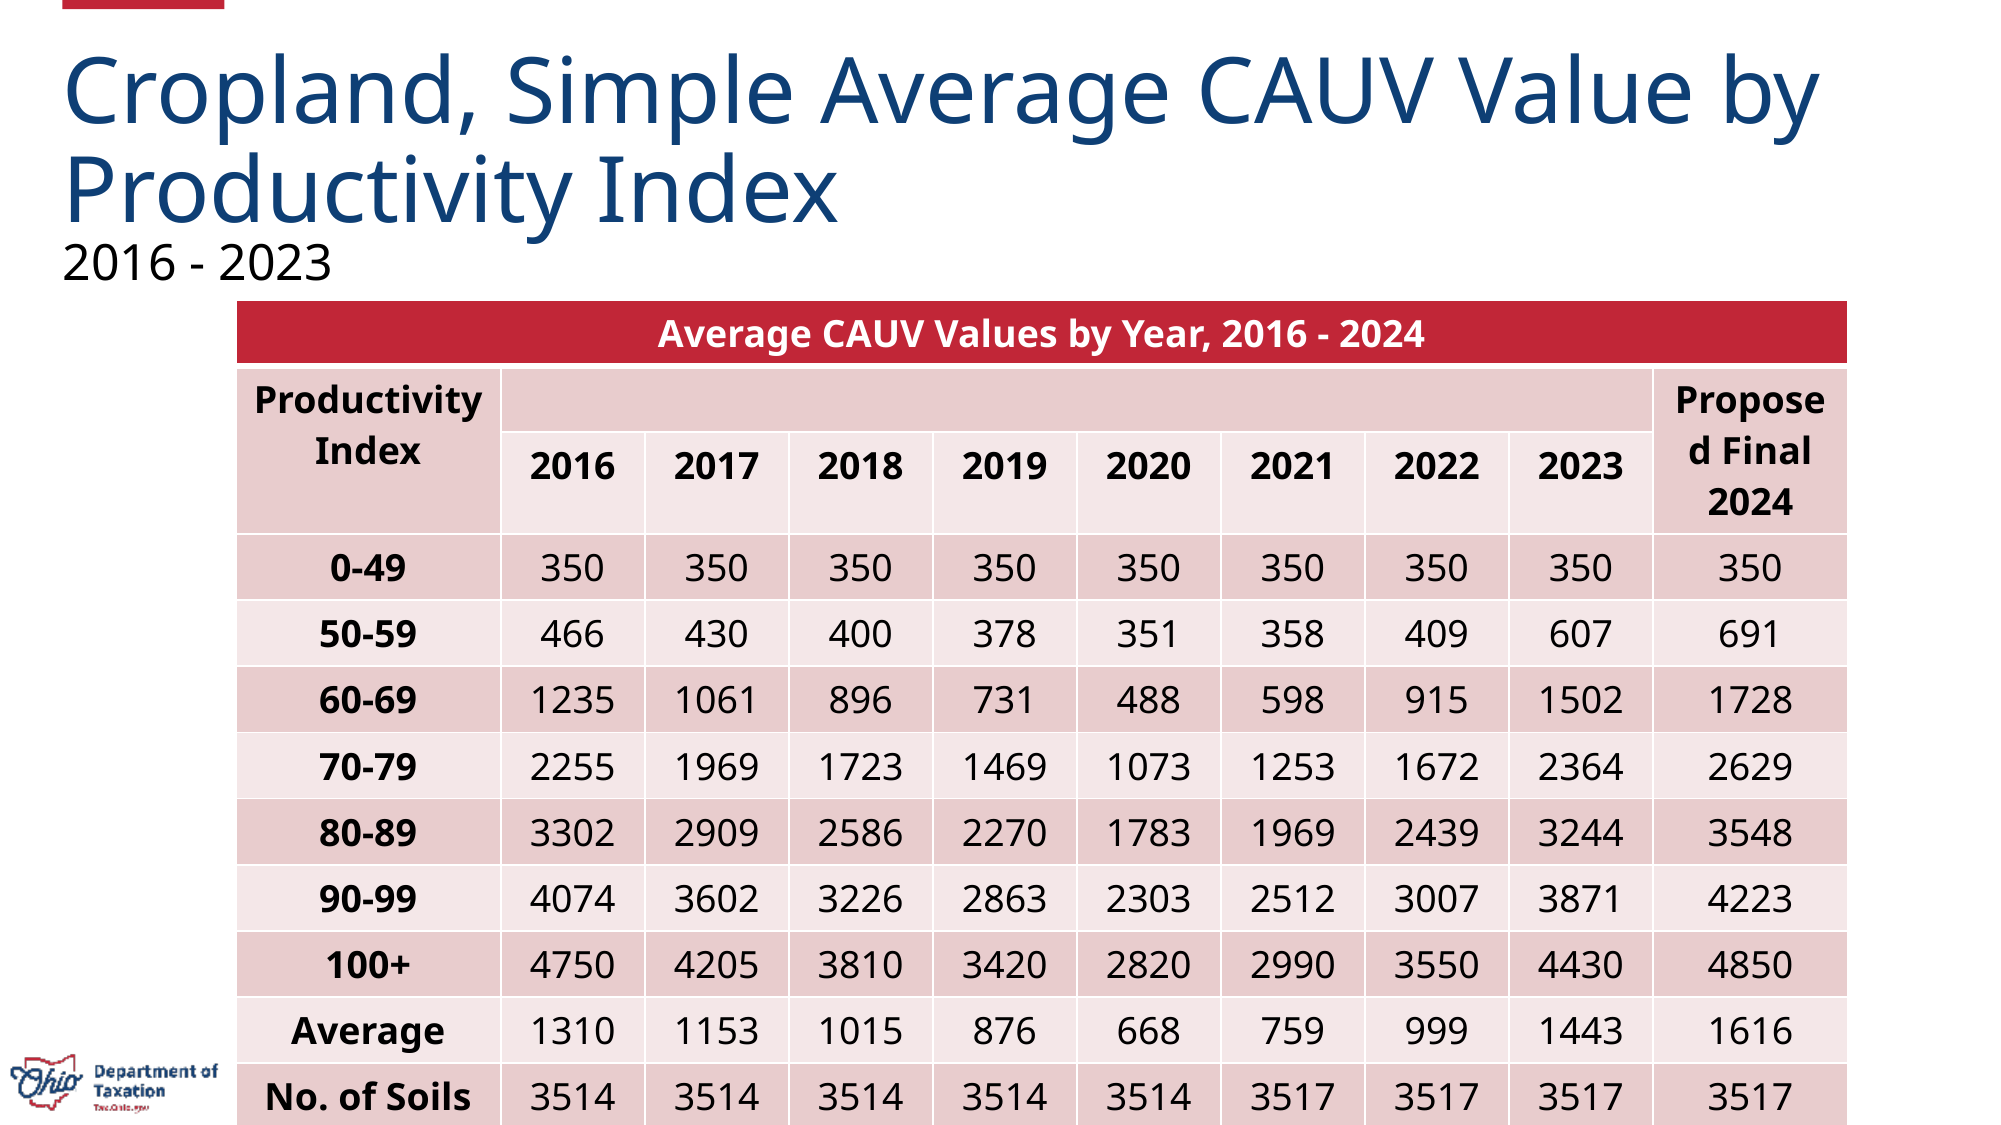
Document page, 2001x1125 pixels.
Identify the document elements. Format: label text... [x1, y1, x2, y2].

table_cell 1616 [1654, 998, 1847, 1062]
table_cell 350 [502, 535, 644, 599]
table_cell 598 [1222, 667, 1364, 732]
table_cell 350 [934, 535, 1076, 599]
table_cell 2303 [1078, 866, 1220, 930]
table_cell 2018 [790, 433, 932, 533]
table_cell 4205 [646, 932, 788, 996]
table_cell 4850 [1654, 932, 1847, 996]
table_cell 350 [1366, 535, 1508, 599]
table_cell 731 [934, 667, 1076, 732]
table_cell 3302 [502, 799, 644, 864]
table_cell 3517 [1222, 1064, 1364, 1125]
table_cell 3550 [1366, 932, 1508, 996]
table_cell 466 [502, 601, 644, 665]
table_cell 2016 [502, 433, 644, 533]
table_cell [502, 369, 1652, 431]
table_cell 2909 [646, 799, 788, 864]
table_cell 1235 [502, 667, 644, 732]
picture [0, 1042, 226, 1125]
table_cell 4223 [1654, 866, 1847, 930]
table_cell 607 [1510, 601, 1652, 665]
table_cell 915 [1366, 667, 1508, 732]
table_cell 1502 [1510, 667, 1652, 732]
table_cell Average [237, 998, 500, 1062]
table_cell 691 [1654, 601, 1847, 665]
table_cell 999 [1366, 998, 1508, 1062]
table_cell 1015 [790, 998, 932, 1062]
table_cell 1073 [1078, 733, 1220, 798]
table_cell 2022 [1366, 433, 1508, 533]
table_cell 3514 [502, 1064, 644, 1125]
table_cell 0-49 [237, 535, 500, 599]
table_cell 70-79 [237, 733, 500, 798]
table_cell 80-89 [237, 799, 500, 864]
table_cell 1969 [1222, 799, 1364, 864]
table_cell 1253 [1222, 733, 1364, 798]
table_cell 2439 [1366, 799, 1508, 864]
table_cell 90-99 [237, 866, 500, 930]
table_cell 50-59 [237, 601, 500, 665]
table_cell 2990 [1222, 932, 1364, 996]
table_cell 3871 [1510, 866, 1652, 930]
table_cell 378 [934, 601, 1076, 665]
table_cell 2863 [934, 866, 1076, 930]
table_cell 2820 [1078, 932, 1220, 996]
table_cell 2512 [1222, 866, 1364, 930]
table_cell 1723 [790, 733, 932, 798]
list Cropland, Simple Average CAUV Value by Productivity Index [62, 37, 1851, 163]
table_cell No. of Soils [237, 1064, 500, 1125]
table_cell 350 [1078, 535, 1220, 599]
table_cell 1061 [646, 667, 788, 732]
table_cell 3517 [1366, 1064, 1508, 1125]
table_cell 3514 [1078, 1064, 1220, 1125]
table_cell 1783 [1078, 799, 1220, 864]
table_cell 896 [790, 667, 932, 732]
table_cell 430 [646, 601, 788, 665]
table_cell 1728 [1654, 667, 1847, 732]
table_cell Productivity Index [237, 369, 500, 533]
table_cell 350 [646, 535, 788, 599]
table_cell 1469 [934, 733, 1076, 798]
table_cell 2270 [934, 799, 1076, 864]
table_cell 3514 [790, 1064, 932, 1125]
table_cell 488 [1078, 667, 1220, 732]
table_cell 2364 [1510, 733, 1652, 798]
table_cell 2020 [1078, 433, 1220, 533]
table_cell 2021 [1222, 433, 1364, 533]
table_cell 350 [1222, 535, 1364, 599]
table_cell 351 [1078, 601, 1220, 665]
table_cell 1310 [502, 998, 644, 1062]
table_cell 350 [1510, 535, 1652, 599]
table_cell 1969 [646, 733, 788, 798]
table_cell 100+ [237, 932, 500, 996]
table_header Average CAUV Values by Year, 2016 - 2024 [237, 301, 1847, 363]
table_cell 350 [1654, 535, 1847, 599]
table_cell 3602 [646, 866, 788, 930]
table_cell 3517 [1510, 1064, 1652, 1125]
table_cell 668 [1078, 998, 1220, 1062]
table_cell 2023 [1510, 433, 1652, 533]
table_cell 60-69 [237, 667, 500, 732]
table_cell 759 [1222, 998, 1364, 1062]
table_cell 1443 [1510, 998, 1652, 1062]
table_cell 2629 [1654, 733, 1847, 798]
table_cell 2586 [790, 799, 932, 864]
table_cell 2255 [502, 733, 644, 798]
table_cell 1672 [1366, 733, 1508, 798]
list 2016 - 2023 [62, 229, 895, 318]
table_cell 4430 [1510, 932, 1652, 996]
table_cell 3007 [1366, 866, 1508, 930]
table_cell 876 [934, 998, 1076, 1062]
table_cell 3420 [934, 932, 1076, 996]
table_cell 400 [790, 601, 932, 665]
table_cell 4074 [502, 866, 644, 930]
table_cell 4750 [502, 932, 644, 996]
table_cell 3548 [1654, 799, 1847, 864]
table_cell 2019 [934, 433, 1076, 533]
table_cell 3514 [646, 1064, 788, 1125]
table_cell 409 [1366, 601, 1508, 665]
table_cell 2017 [646, 433, 788, 533]
table_cell 1153 [646, 998, 788, 1062]
table_cell 3244 [1510, 799, 1652, 864]
table_cell 3517 [1654, 1064, 1847, 1125]
table_cell 350 [790, 535, 932, 599]
table_cell 3514 [934, 1064, 1076, 1125]
table_cell 358 [1222, 601, 1364, 665]
table_cell Proposed Final 2024 [1654, 369, 1847, 533]
table_cell 3810 [790, 932, 932, 996]
table_cell 3226 [790, 866, 932, 930]
